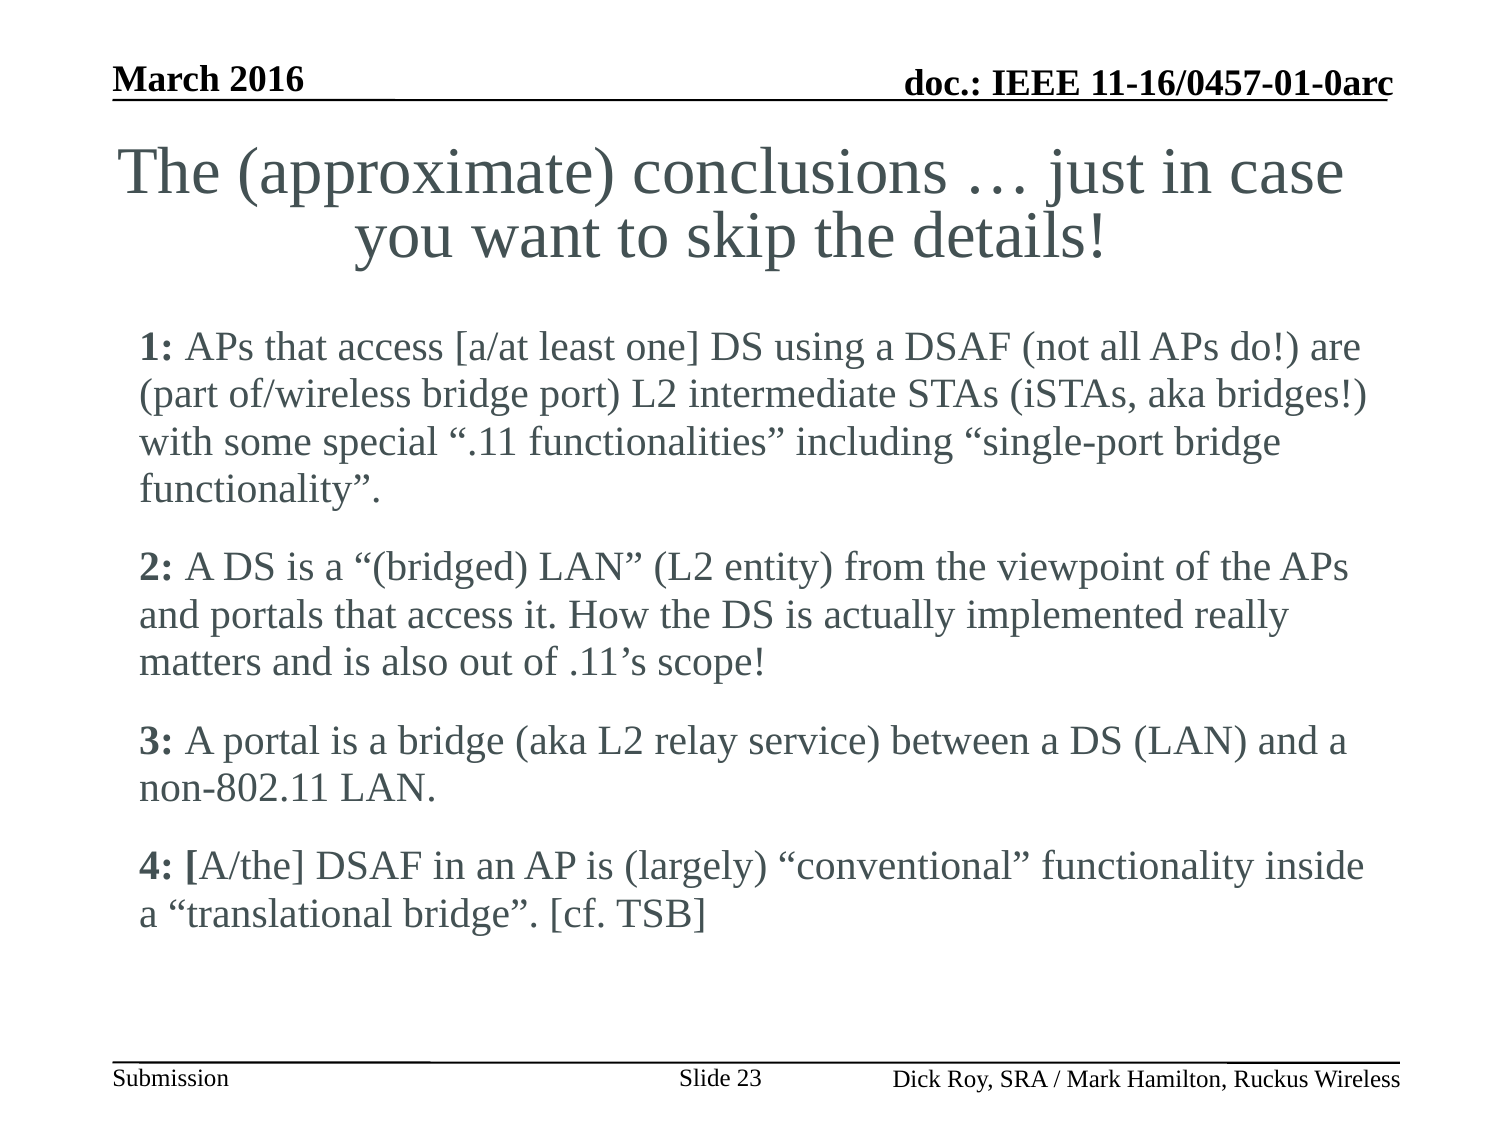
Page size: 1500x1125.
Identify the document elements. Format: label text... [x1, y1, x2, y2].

footer Dick Roy, SRA / Mark Hamilton, Ruckus Wireless [773, 1062, 1402, 1094]
list 1: APs that access [a/at least one] DS using a DSAF (not all APs do!) are (part of/wireless bridge port) L2 intermediate STAs (iSTAs, aka bridges!) with some special “.11 functionalities” including “single-port bridge functionality”. 2: A DS is a “(bridged) LAN” (L2 entity) from the viewpoint of the APs and portals that access it. How the DS is actually implemented really matters and is also out of .11’s scope! 3: A portal is a bridge (aka L2 relay service) between a DS (LAN) and a non-802.11 LAN. 4: [A/the] DSAF in an AP is (largely) “conventional” functionality inside a “translational bridge”. [cf. TSB] [123, 314, 1388, 1024]
title The (approximate) conclusions … just in case you want to skip the details! [88, 136, 1377, 275]
